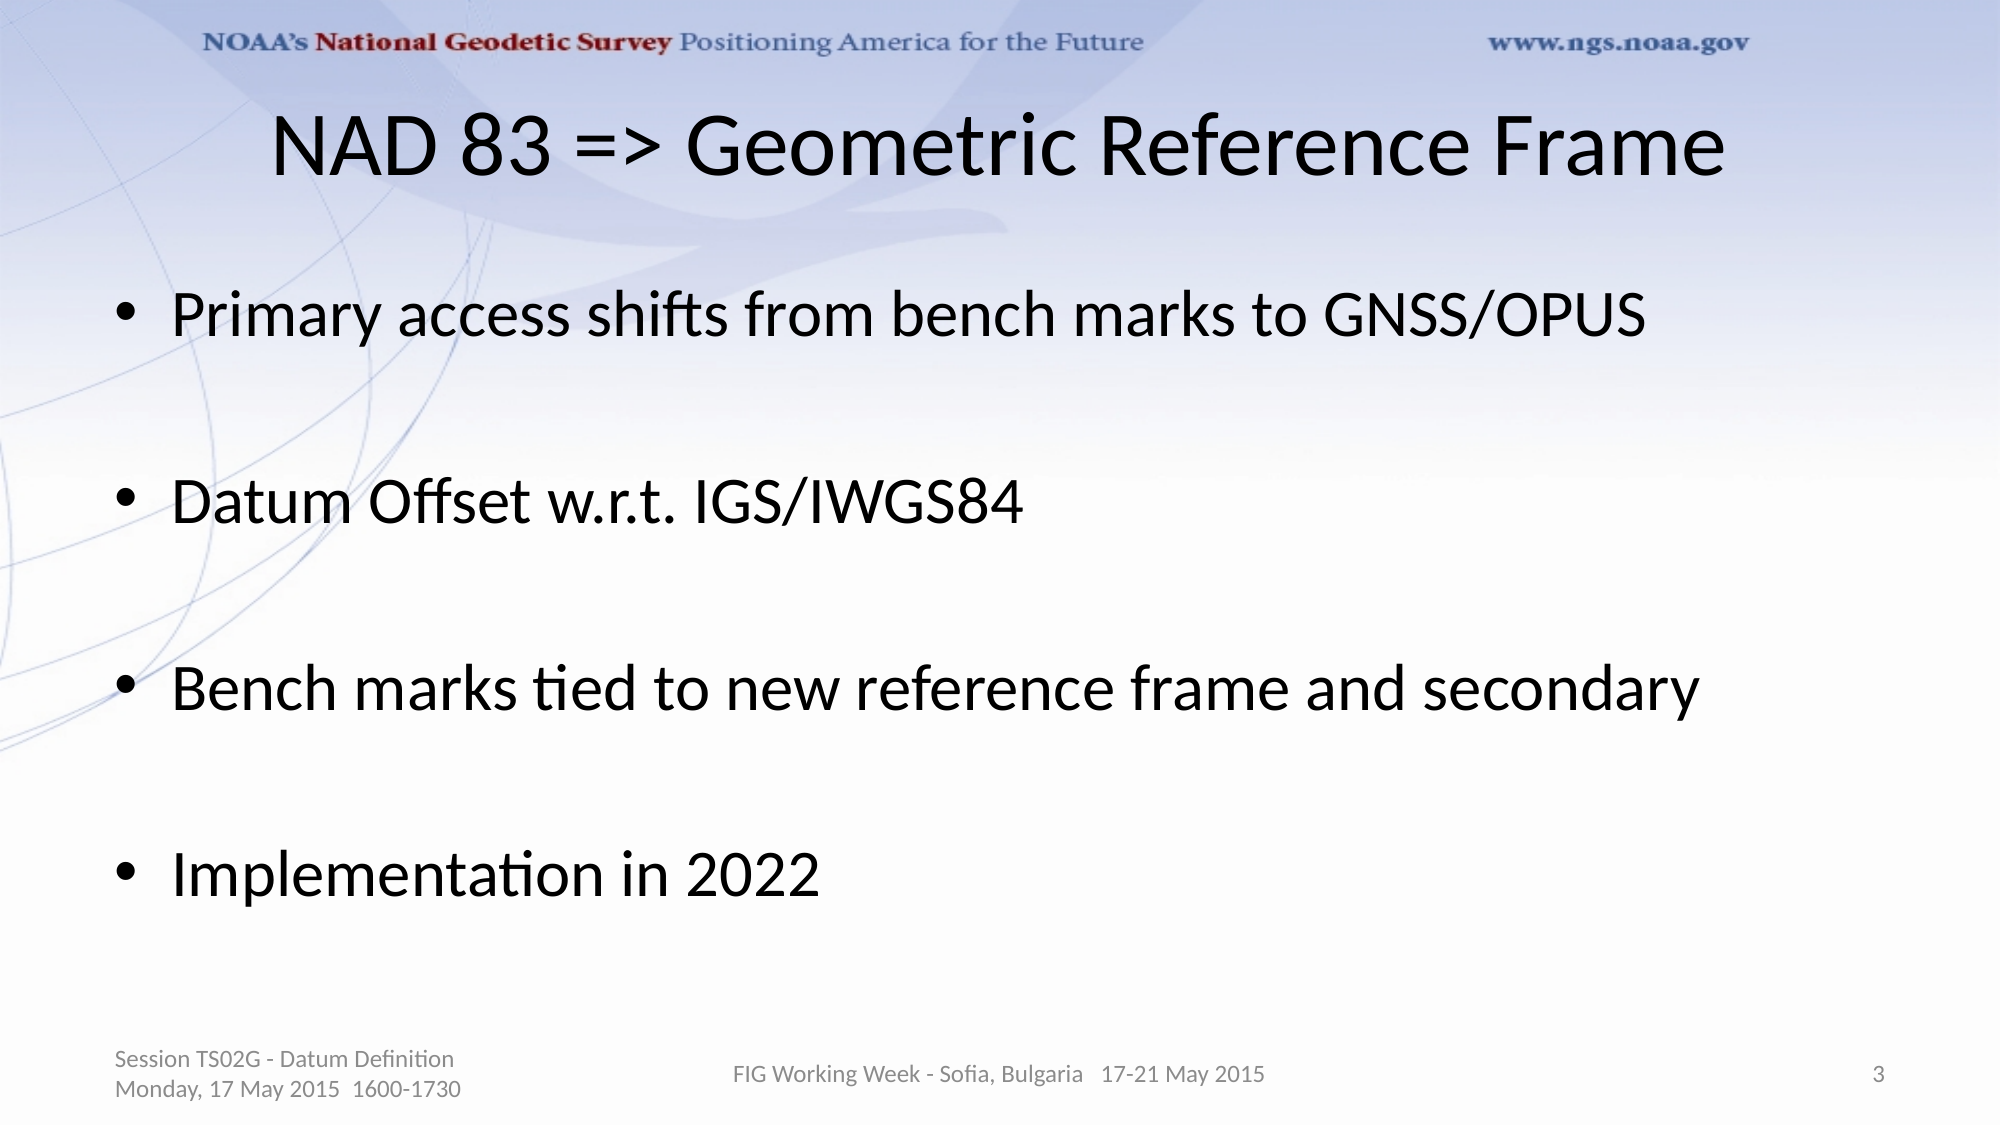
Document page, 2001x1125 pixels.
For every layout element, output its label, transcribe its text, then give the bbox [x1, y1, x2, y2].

title NAD 83 => Geometric Reference Frame [99, 45, 1900, 233]
list Primary access shifts from bench marks to GNSS/OPUS Datum Offset w.r.t. IGS/IWGS84 Bench marks tied to new reference frame and secondary Implementation in 2022 [99, 262, 1900, 1005]
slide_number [99, 1042, 567, 1103]
footer FIG Working Week - Sofia, Bulgaria 17-21 May 2015 [683, 1042, 1317, 1103]
picture [0, 0, 2000, 1125]
slide_number 3 [1433, 1042, 1900, 1103]
